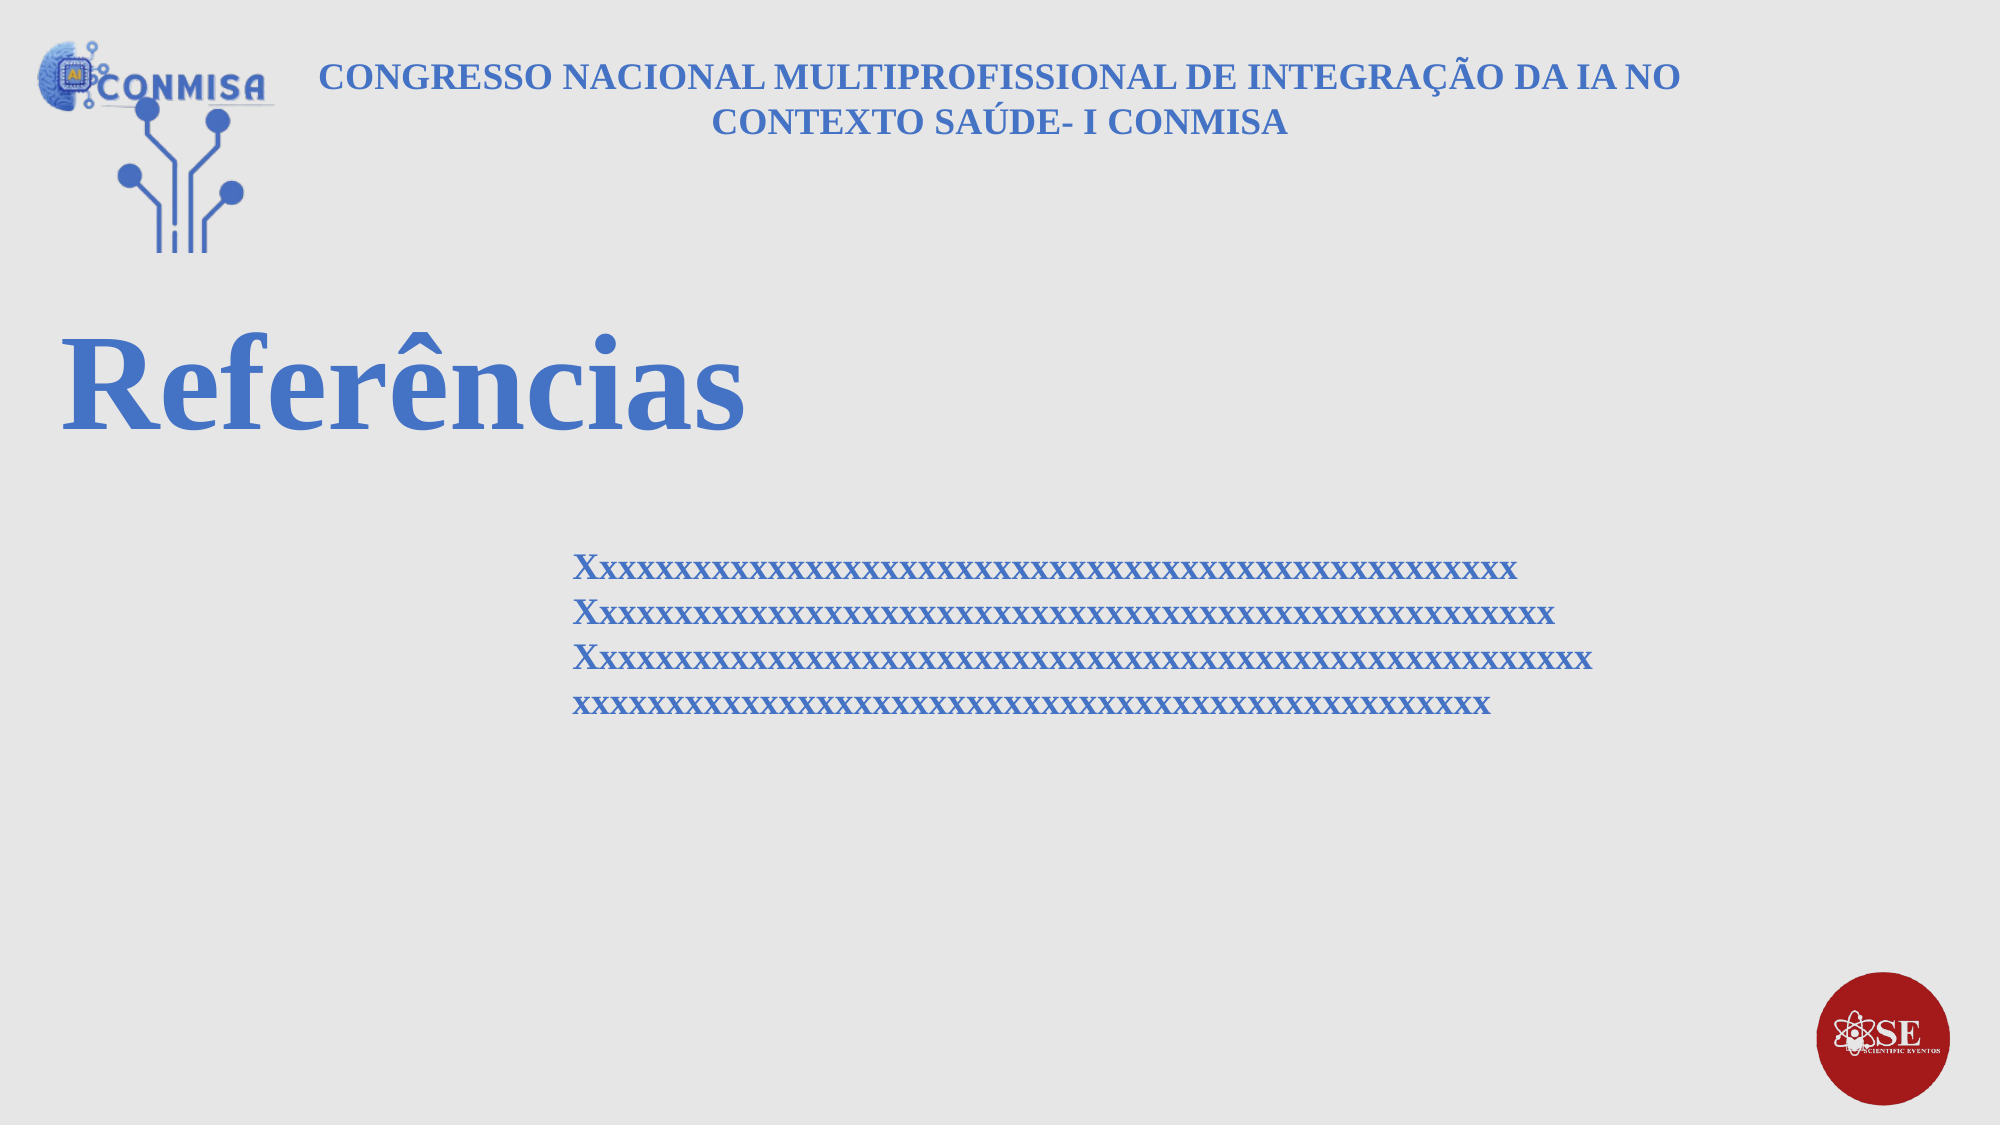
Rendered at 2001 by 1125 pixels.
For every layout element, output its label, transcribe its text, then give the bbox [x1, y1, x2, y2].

text_box Referências [46, 284, 1364, 465]
text_box CONGRESSO NACIONAL MULTIPROFISSIONAL DE INTEGRAÇÃO DA IA NO CONTEXTO SAÚDE- I CONMISA [314, 44, 1801, 150]
text_box Xxxxxxxxxxxxxxxxxxxxxxxxxxxxxxxxxxxxxxxxxxxxxxxxxx Xxxxxxxxxxxxxxxxxxxxxxxxxxxxxxxxxxxxxxxxxxxxxxxxxxxx Xxxxxxxxxxxxxxxxxxxxxxxxxxxxxxxxxxxxxxxxxxxxxxxxxxxxxx xxxxxxxxxxxxxxxxxxxxxxxxxxxxxxxxxxxxxxxxxxxxxxxxx [557, 534, 1609, 774]
picture [1800, 949, 1959, 1109]
picture [0, 0, 314, 253]
